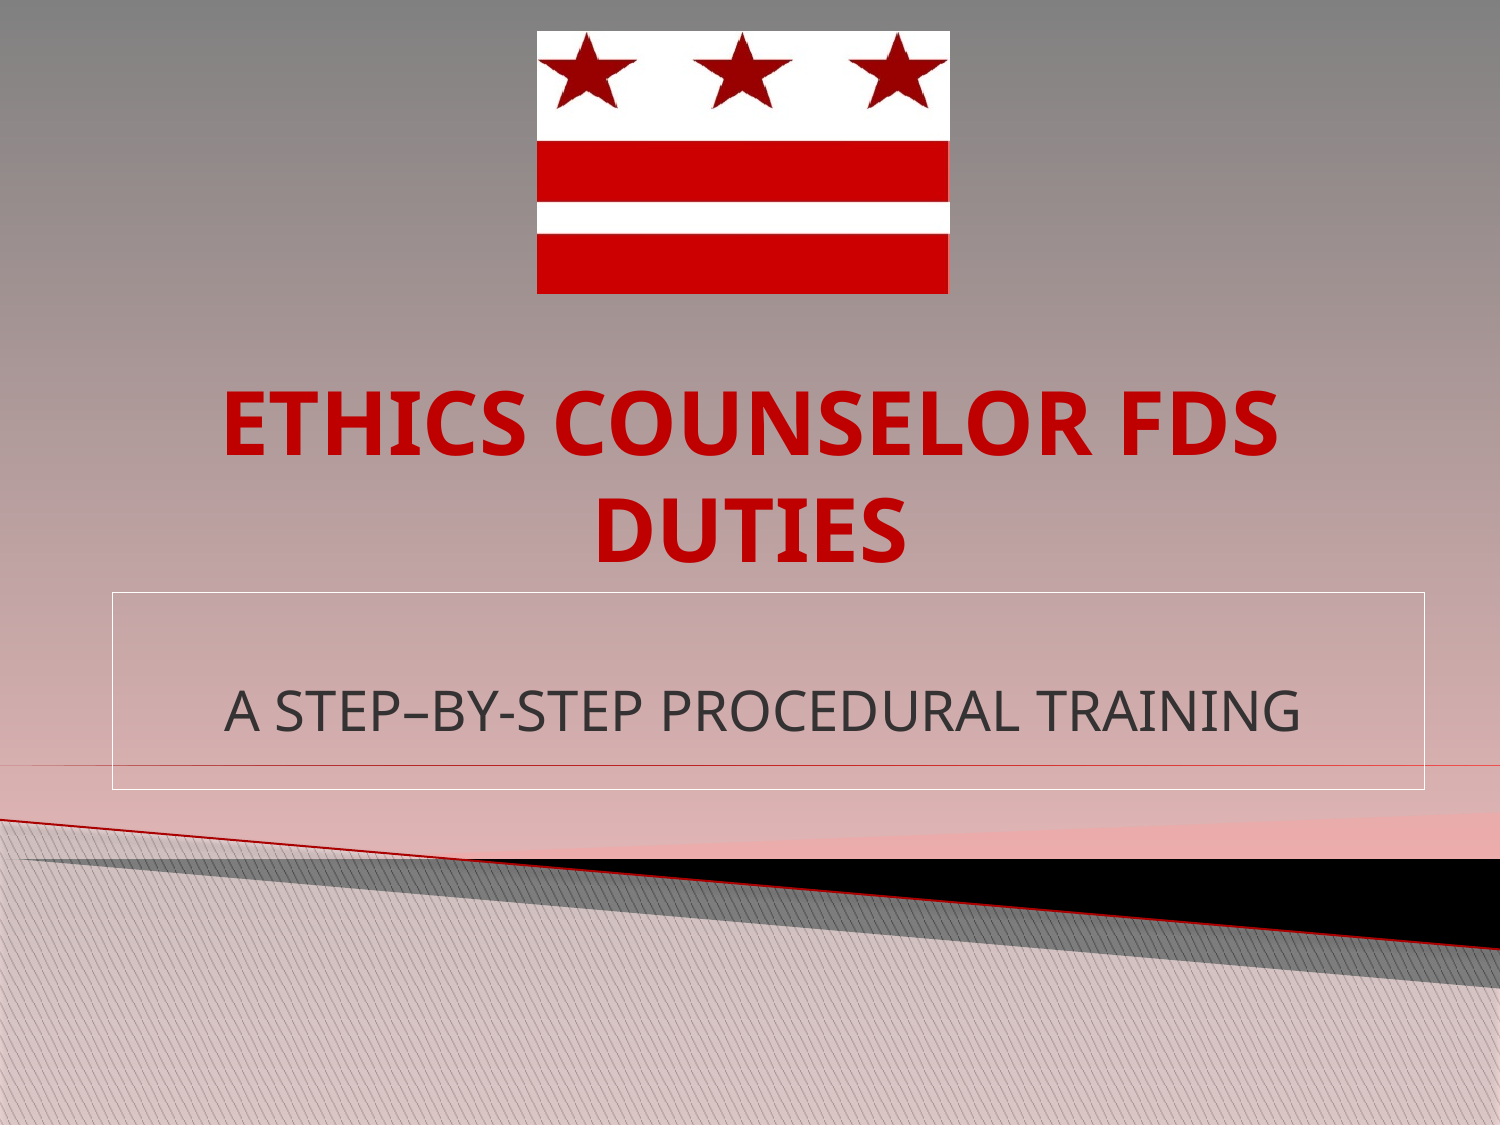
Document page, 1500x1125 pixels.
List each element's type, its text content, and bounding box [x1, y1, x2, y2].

picture [5, 859, 1500, 989]
title ETHICS COUNSELOR FDS DUTIES [112, 249, 1388, 588]
subtitle A STEP–BY-STEP PROCEDURAL TRAINING [112, 592, 1425, 790]
picture [537, 31, 951, 295]
